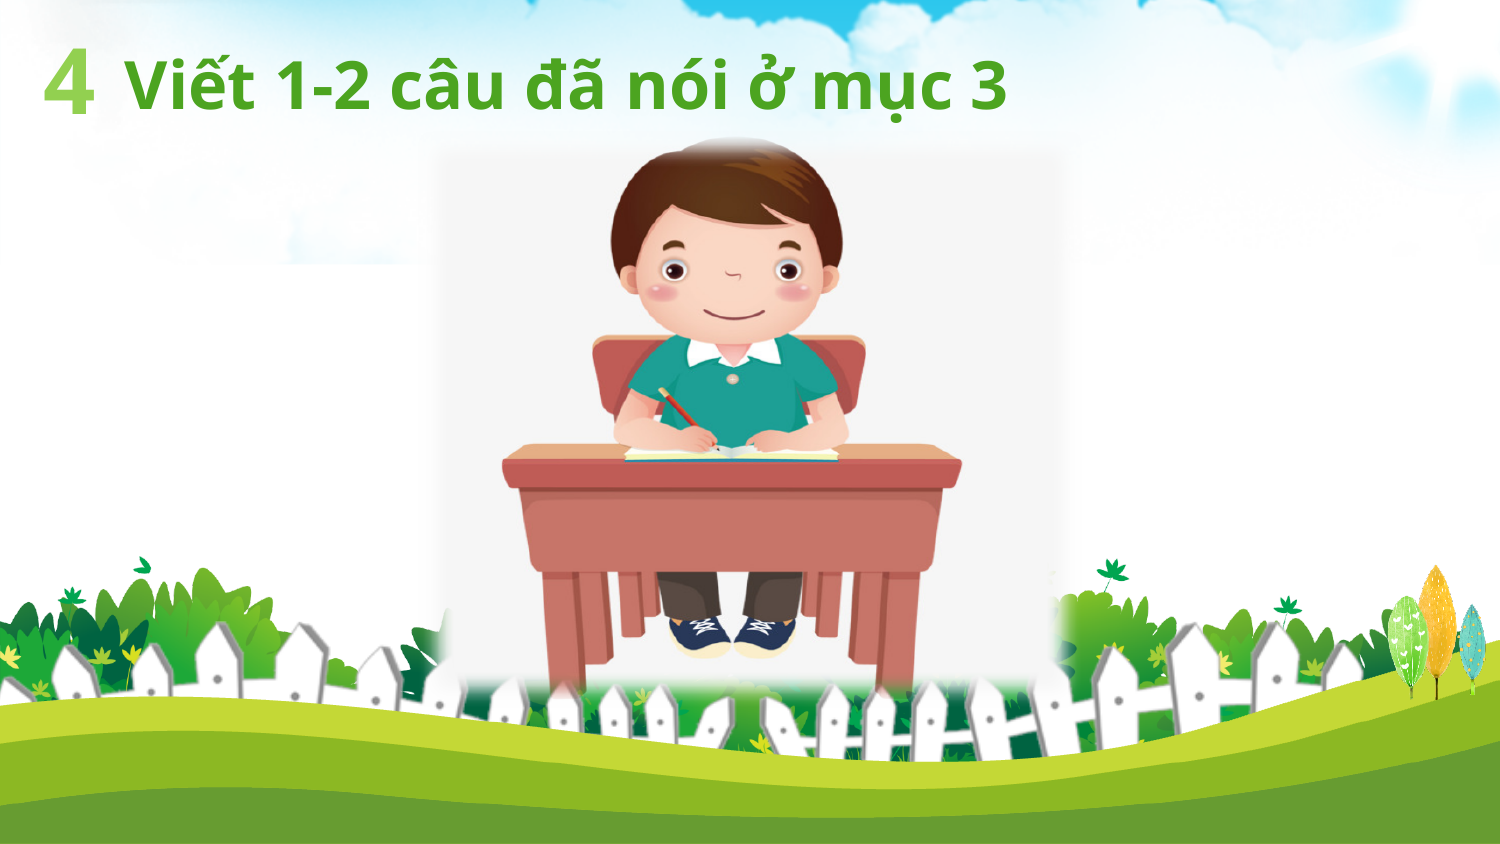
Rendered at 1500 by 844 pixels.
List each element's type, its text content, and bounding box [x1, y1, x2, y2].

picture [0, 0, 1500, 844]
text_box 4 [4, 15, 136, 141]
text_box Viết 1-2 câu đã nói ở mục 3 [136, 35, 1336, 131]
